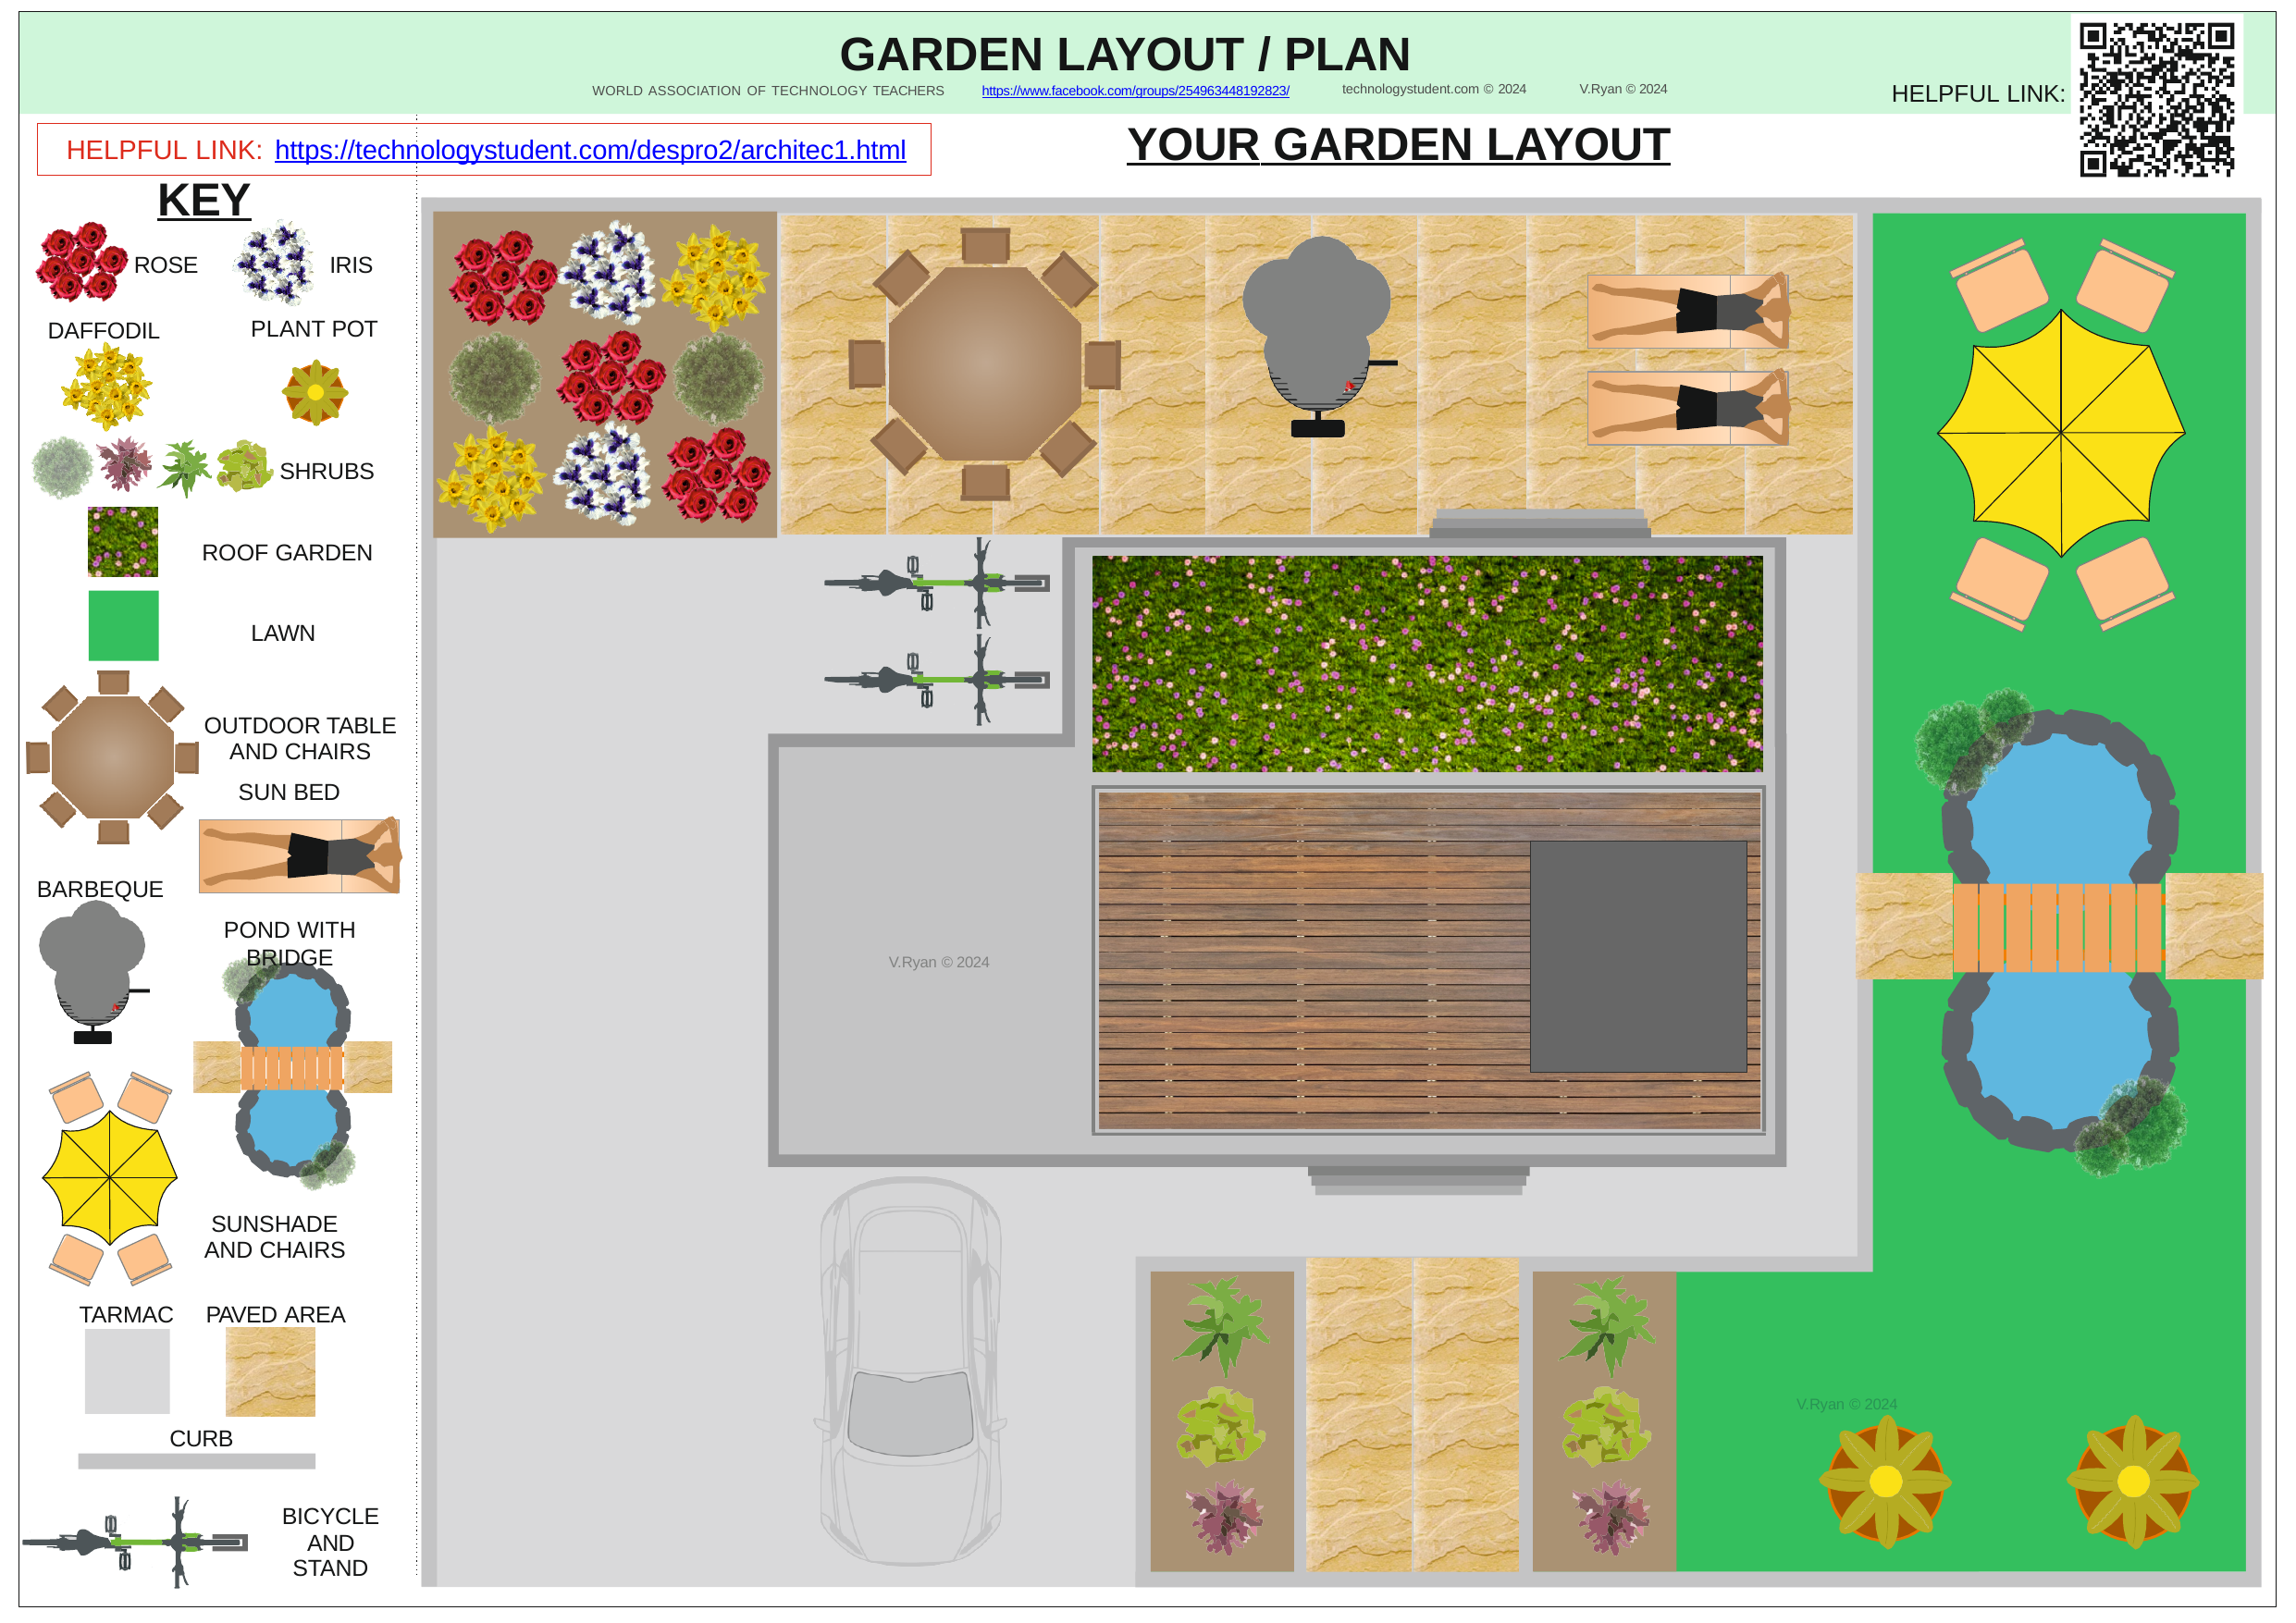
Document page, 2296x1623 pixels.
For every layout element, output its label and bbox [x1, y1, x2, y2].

text_box [936, 213, 2201, 587]
text_box [22, 359, 403, 1593]
text_box [2070, 13, 2244, 187]
text_box [36, 113, 932, 1580]
text_box [18, 10, 2277, 1607]
text_box [936, 1201, 2201, 1550]
text_box [936, 590, 2264, 1191]
